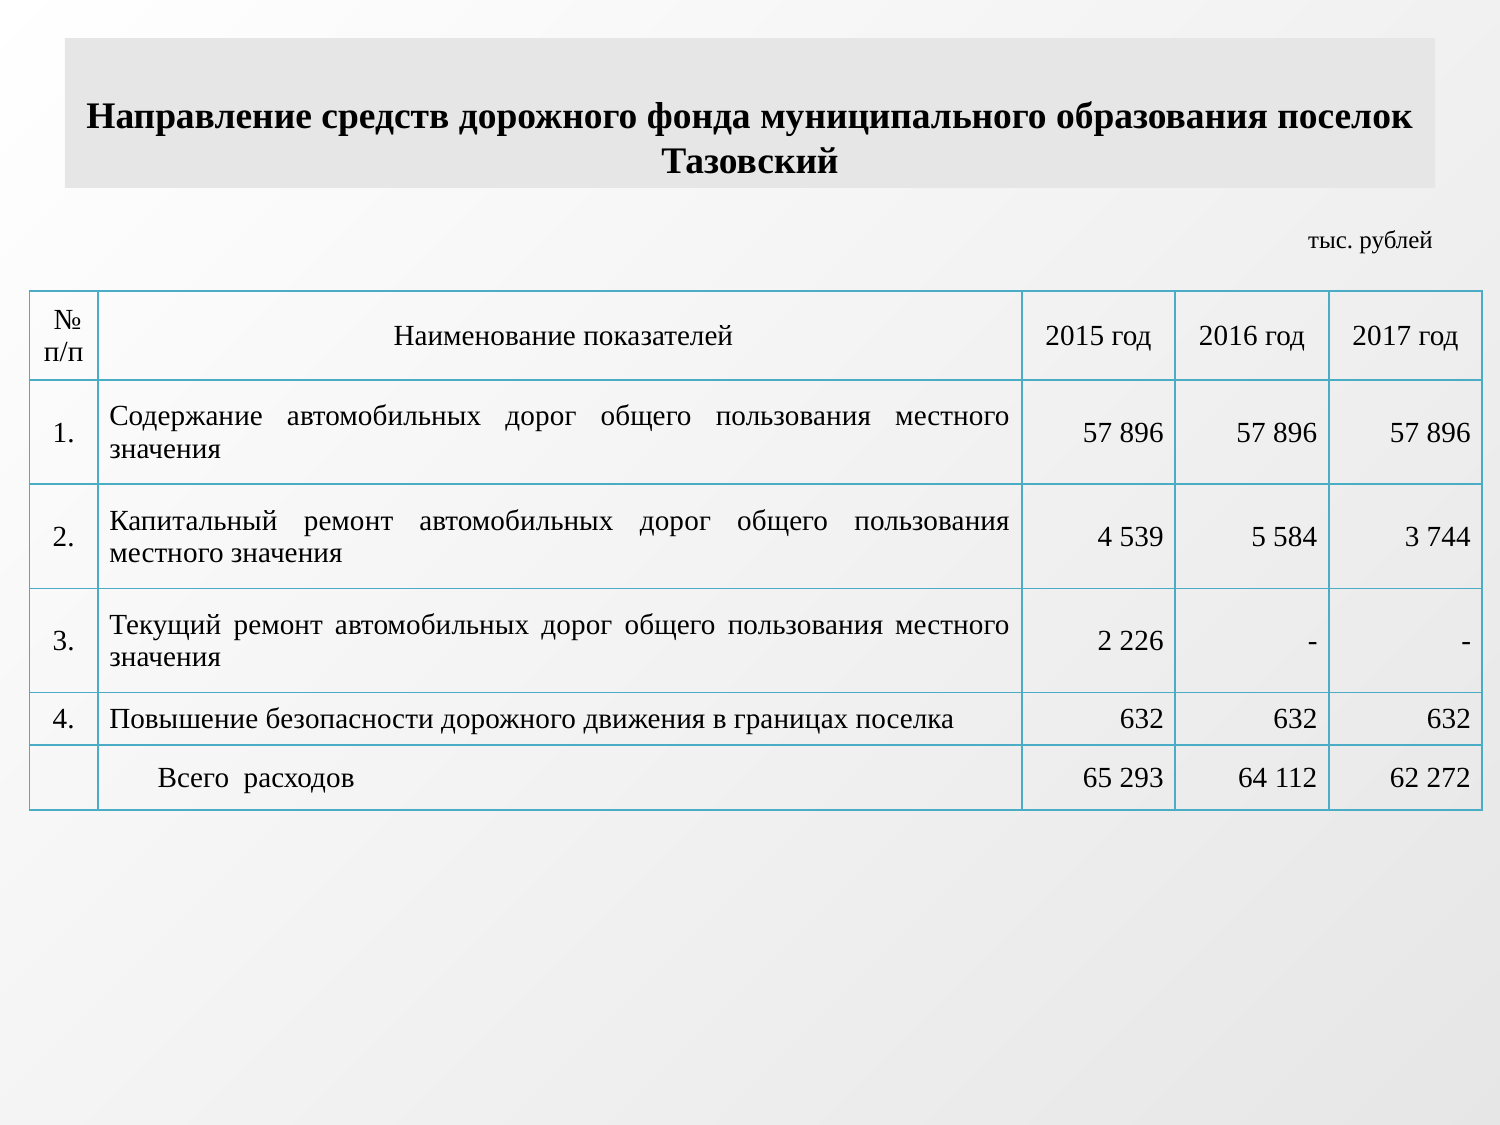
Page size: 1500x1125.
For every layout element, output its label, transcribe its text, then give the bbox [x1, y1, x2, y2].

table_cell Текущий ремонт автомобильных дорог общего пользования местного значения [99, 589, 1021, 692]
text_box тыс. рублей [1293, 216, 1459, 261]
table_cell Всего расходов [99, 746, 1021, 809]
table_cell 3 744 [1330, 485, 1481, 588]
text_box Направление средств дорожного фонда муниципального образования поселок Тазовский [64, 38, 1436, 188]
table_cell Повышение безопасности дорожного движения в границах поселка [99, 693, 1021, 744]
table_cell 4 539 [1023, 485, 1174, 588]
table_cell 2. [30, 485, 97, 588]
table_cell 632 [1330, 693, 1481, 744]
table_cell 1. [30, 381, 97, 483]
table_header 2015 год [1023, 292, 1174, 379]
table_cell 64 112 [1176, 746, 1328, 809]
table_header 2017 год [1330, 292, 1481, 379]
table_cell 5 584 [1176, 485, 1328, 588]
table_cell 57 896 [1023, 381, 1174, 483]
table_header № п/п [30, 292, 97, 379]
table_cell - [1176, 589, 1328, 692]
table_cell 632 [1023, 693, 1174, 744]
table_cell 632 [1176, 693, 1328, 744]
table_cell 2 226 [1023, 589, 1174, 692]
table_cell 57 896 [1330, 381, 1481, 483]
table_cell 62 272 [1330, 746, 1481, 809]
table_header Наименование показателей [99, 292, 1021, 379]
table_cell 57 896 [1176, 381, 1328, 483]
table_cell Капитальный ремонт автомобильных дорог общего пользования местного значения [99, 485, 1021, 588]
table_cell 65 293 [1023, 746, 1174, 809]
table_cell [30, 746, 97, 809]
table_cell - [1330, 589, 1481, 692]
table_header 2016 год [1176, 292, 1328, 379]
table_cell 4. [30, 693, 97, 744]
table_cell 3. [30, 589, 97, 692]
table_cell Содержание автомобильных дорог общего пользования местного значения [99, 381, 1021, 483]
